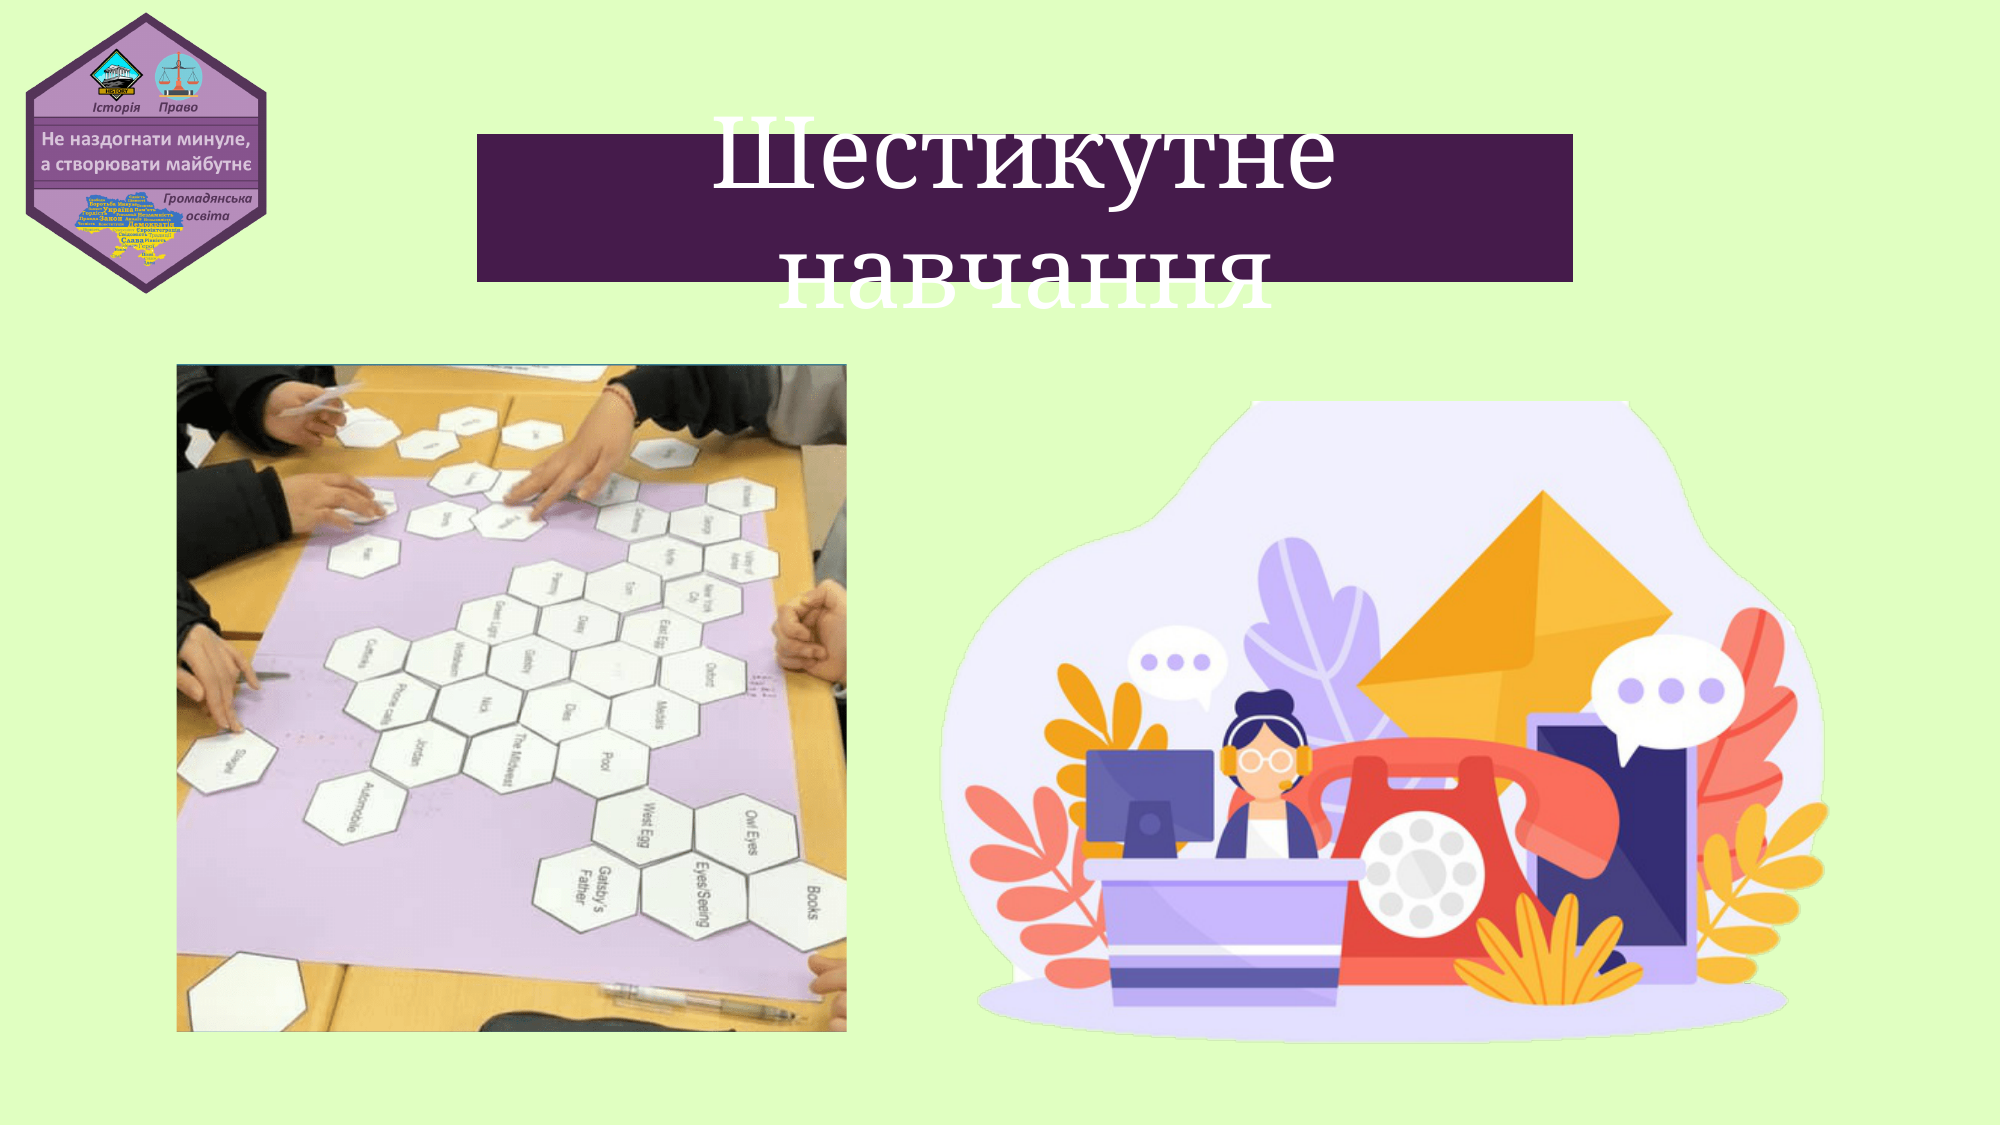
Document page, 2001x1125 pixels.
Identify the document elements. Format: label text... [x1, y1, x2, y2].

text_box Шестикутне навчання [477, 135, 1573, 281]
picture [0, 12, 286, 294]
picture [910, 400, 1856, 1069]
picture [176, 364, 847, 1032]
